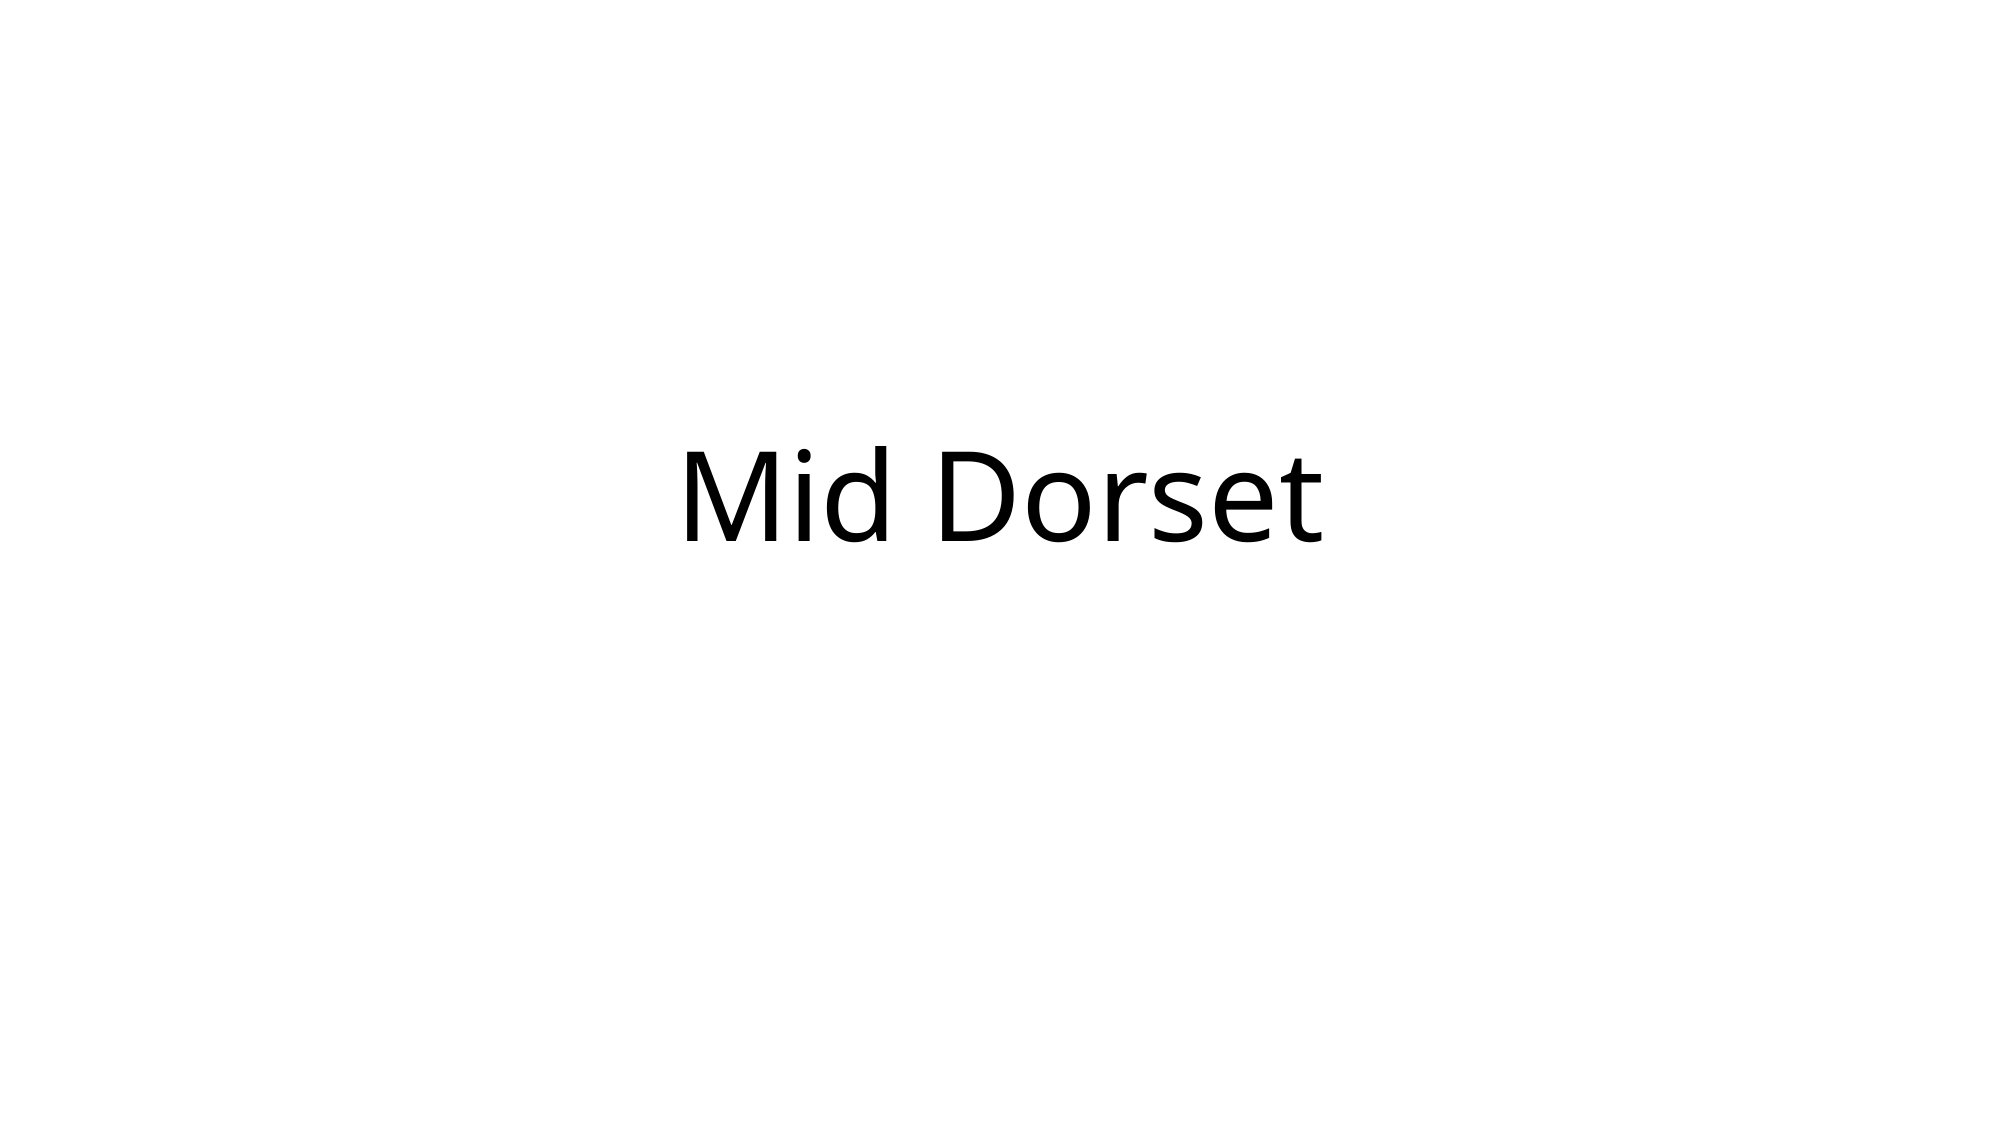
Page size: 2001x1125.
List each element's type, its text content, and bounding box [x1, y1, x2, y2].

title Mid Dorset [249, 184, 1750, 576]
